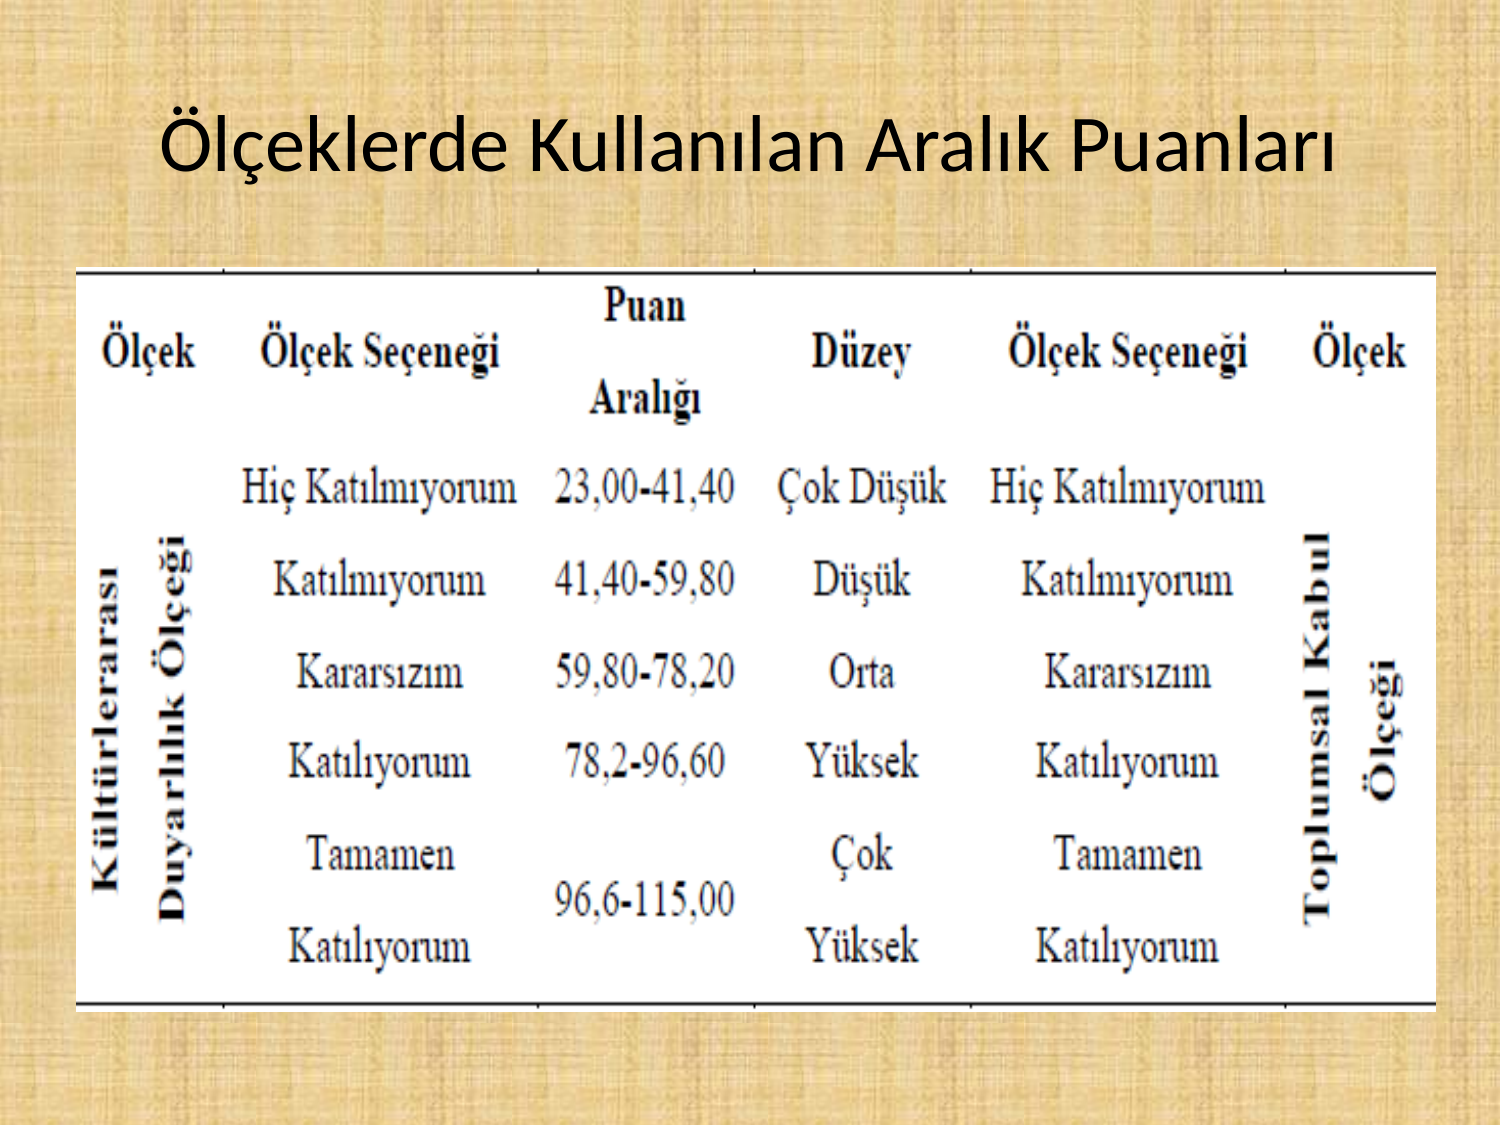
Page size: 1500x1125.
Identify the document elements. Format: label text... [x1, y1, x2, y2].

picture [0, 0, 1500, 1125]
title Ölçeklerde Kullanılan Aralık Puanları [75, 45, 1425, 233]
